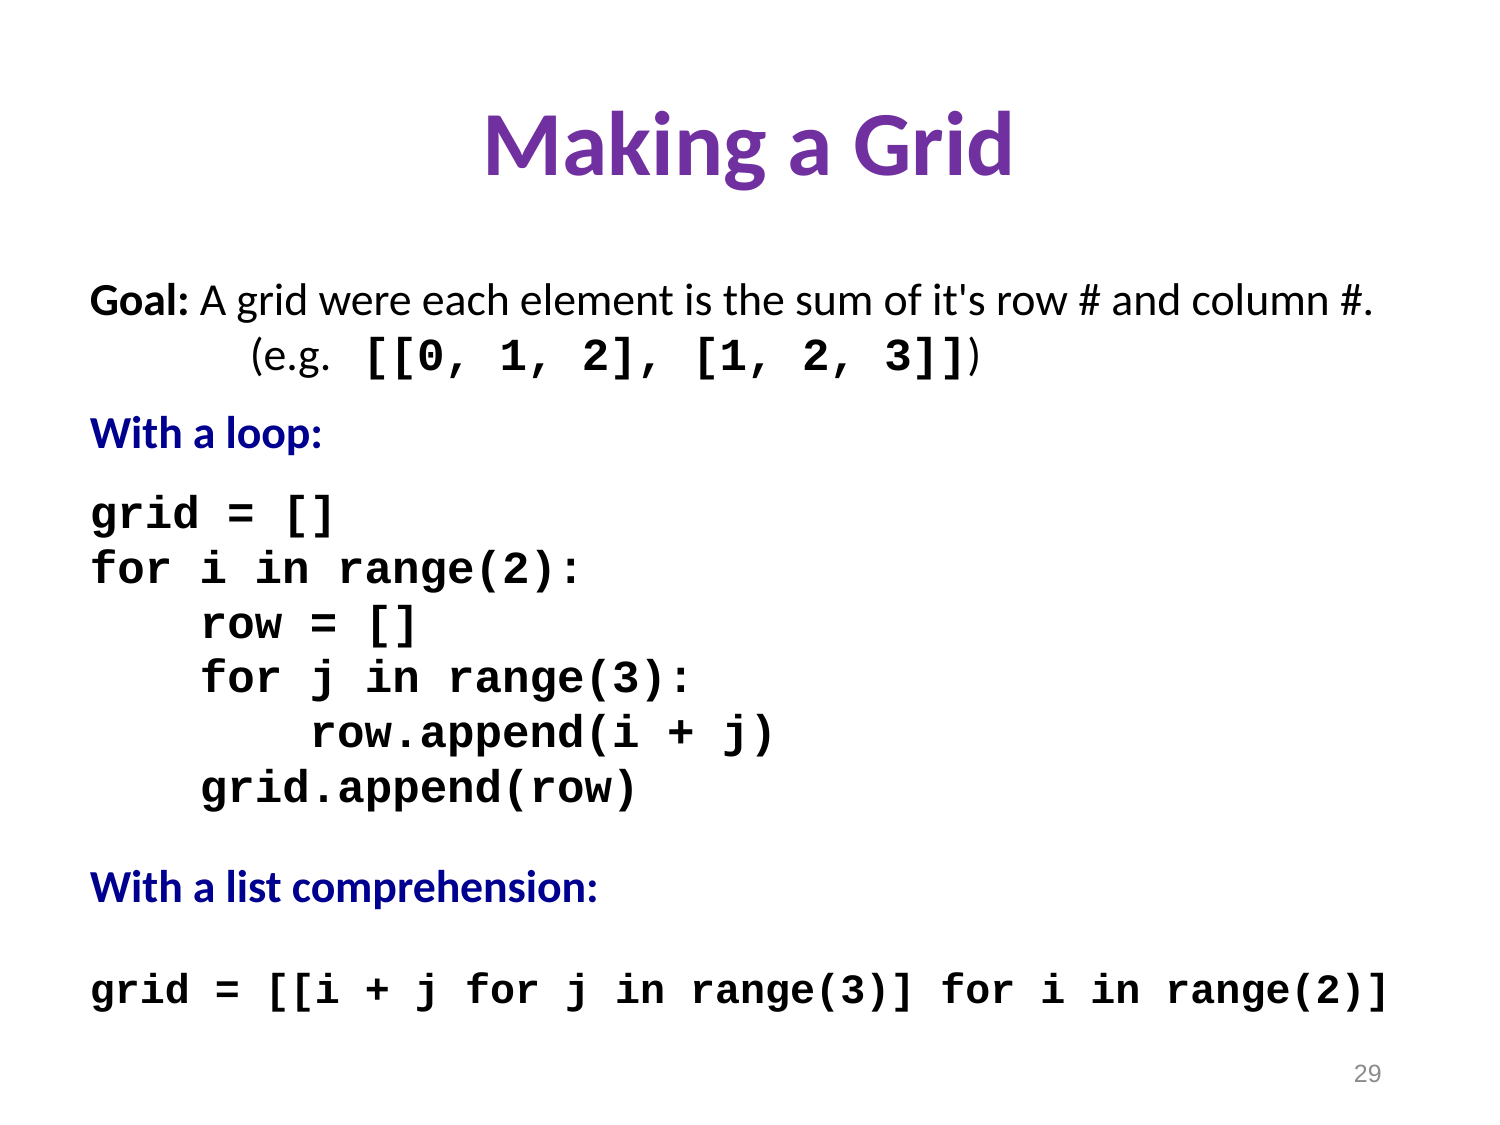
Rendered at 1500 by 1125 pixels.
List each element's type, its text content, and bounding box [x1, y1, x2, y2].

slide_number 29 [1059, 1042, 1397, 1103]
text_box Goal: A grid were each element is the sum of it's row # and column #. (e.g. [[0, 1, 2], [1, 2, 3]]) With a loop: grid = [] for i in range(2): row = [] for j in range(3): row.append(i + j) grid.append(row) With a list comprehension: grid = [[i + j for j in range(3)] for i in range(2)] [74, 262, 1500, 1005]
text_box Making a Grid [74, 45, 1425, 233]
